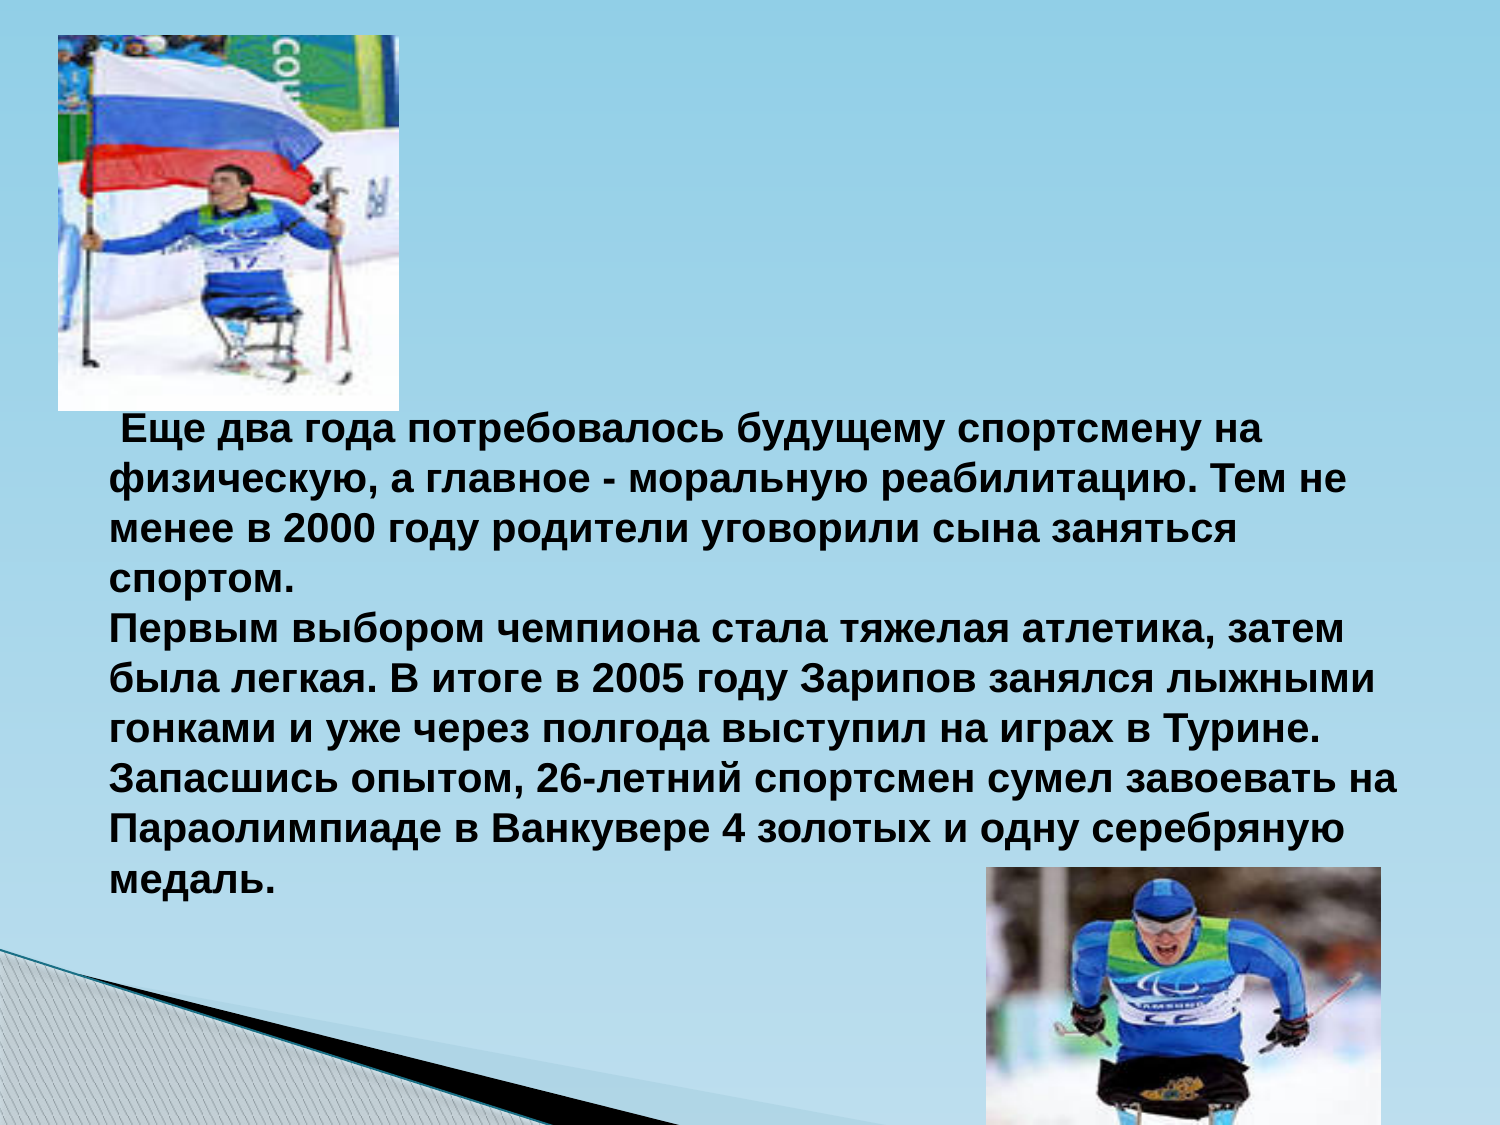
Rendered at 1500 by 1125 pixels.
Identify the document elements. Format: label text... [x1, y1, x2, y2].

title Еще два года потребовалось будущему спортсмену на физическую, а главное - моральную реабилитацию. Тем не менее в 2000 году родители уговорили сына заняться спортом. Первым выбором чемпиона стала тяжелая атлетика, затем была легкая. В итоге в 2005 году Зарипов занялся лыжными гонками и уже через полгода выступил на играх в Турине. Запасшись опытом, 26-летний спортсмен сумел завоевать на Параолимпиаде в Ванкувере 4 золотых и одну серебряную медаль. [93, 386, 1414, 916]
picture [985, 866, 1381, 1125]
picture [58, 34, 399, 411]
